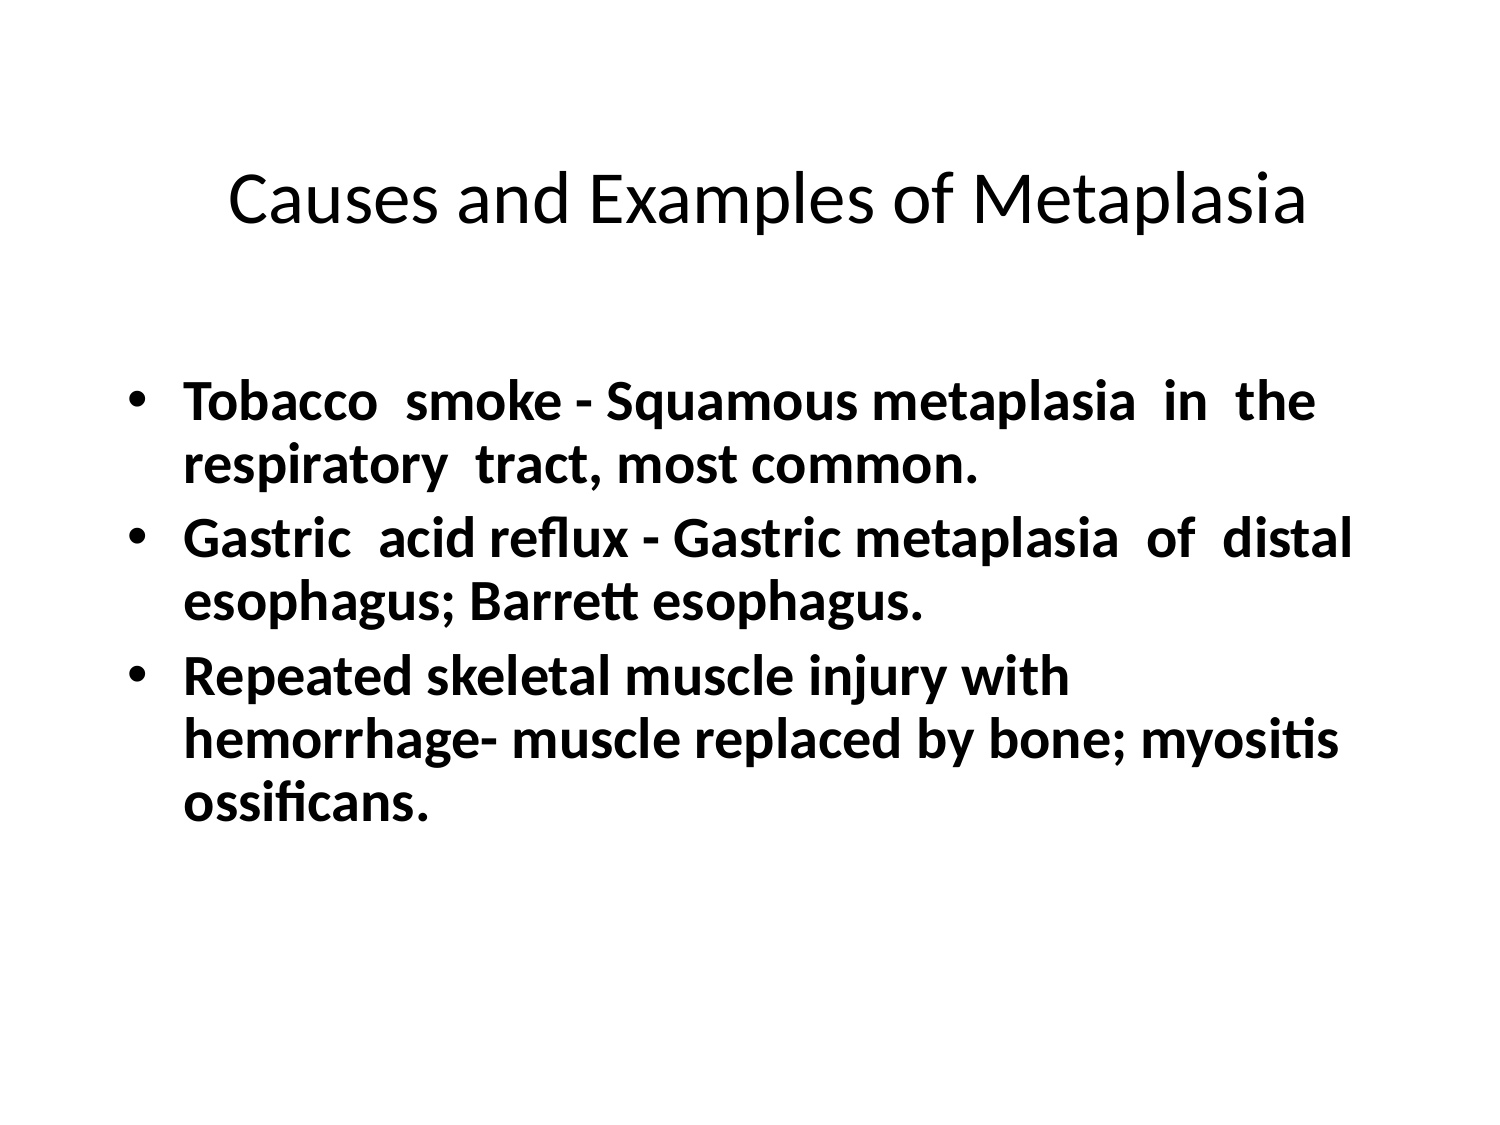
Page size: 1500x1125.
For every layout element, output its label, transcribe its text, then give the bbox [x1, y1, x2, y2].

title Causes and Examples of Metaplasia [87, 99, 1450, 288]
list Tobacco smoke - Squamous metaplasia in the respiratory tract, most common. Gastric acid reflux - Gastric metaplasia of distal esophagus; Barrett esophagus. Repeated skeletal muscle injury with hemorrhage- muscle replaced by bone; myositis ossificans. [112, 362, 1388, 1000]
